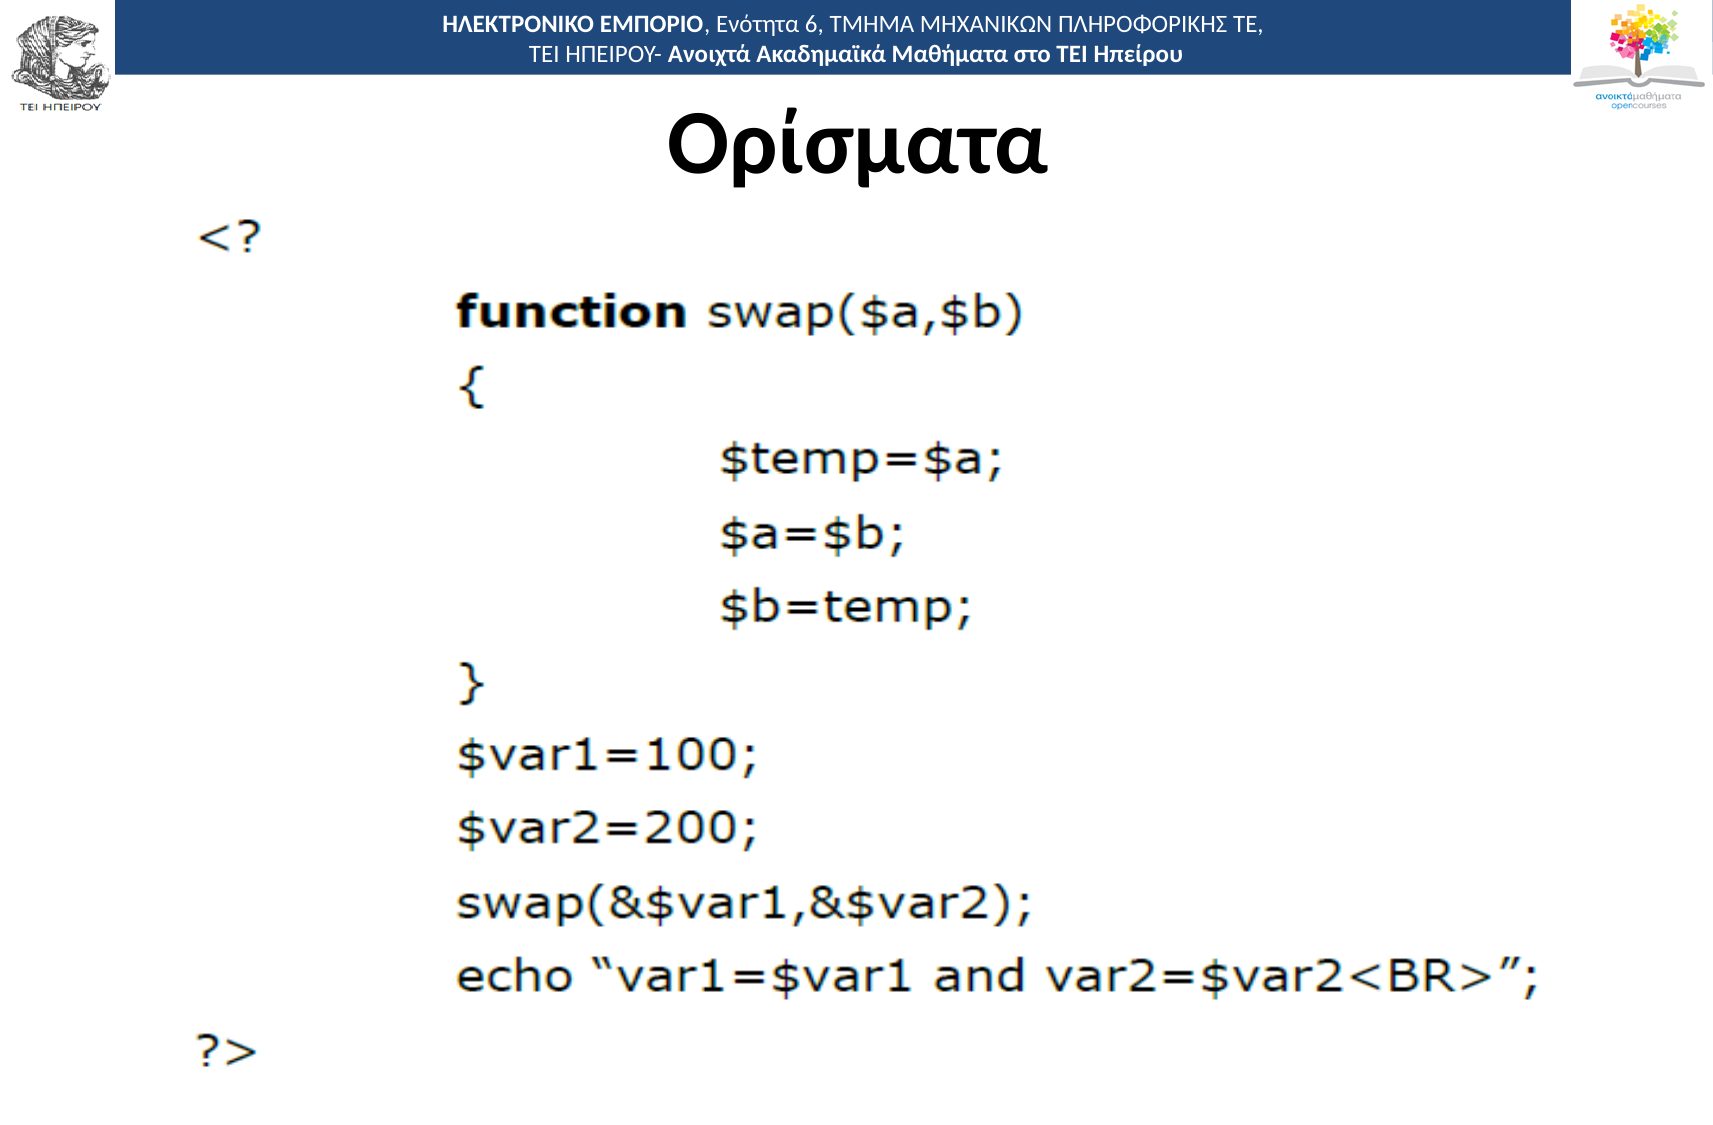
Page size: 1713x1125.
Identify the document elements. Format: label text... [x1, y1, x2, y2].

picture [0, 0, 115, 114]
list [1570, 0, 1713, 114]
text_box ΗΛΕΚΤΡΟΝΙΚΟ ΕΜΠΟΡΙΟ, Ενότητα 6, ΤΜΗΜΑ ΜΗΧΑΝΙΚΩΝ ΠΛΗΡΟΦΟΡΙΚΗΣ ΤΕ, ΤΕΙ ΗΠΕΙΡΟΥ- Ανοιχτά Ακαδημαϊκά Μαθήματα στο ΤΕΙ Ηπείρου [116, 0, 1568, 75]
picture [135, 210, 1637, 1071]
title Ορίσματα [87, 75, 1629, 231]
